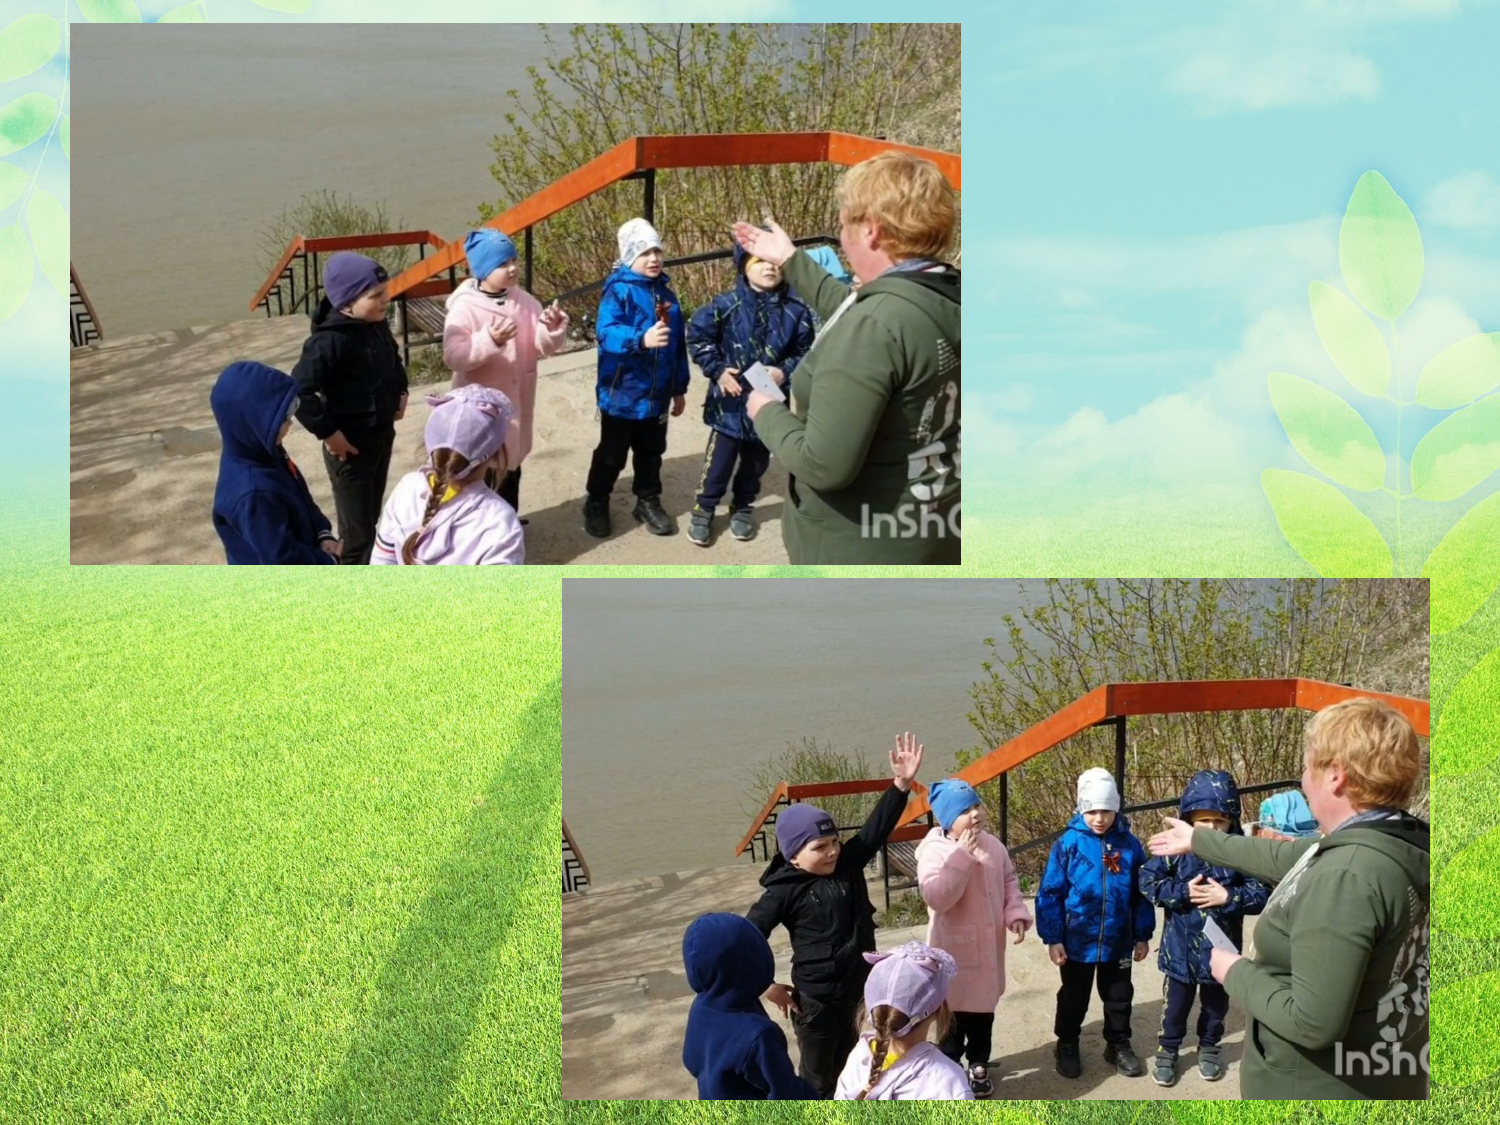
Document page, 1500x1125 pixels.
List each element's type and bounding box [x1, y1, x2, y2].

picture [562, 578, 1430, 1100]
list [0, 0, 1500, 1125]
picture [70, 23, 962, 565]
